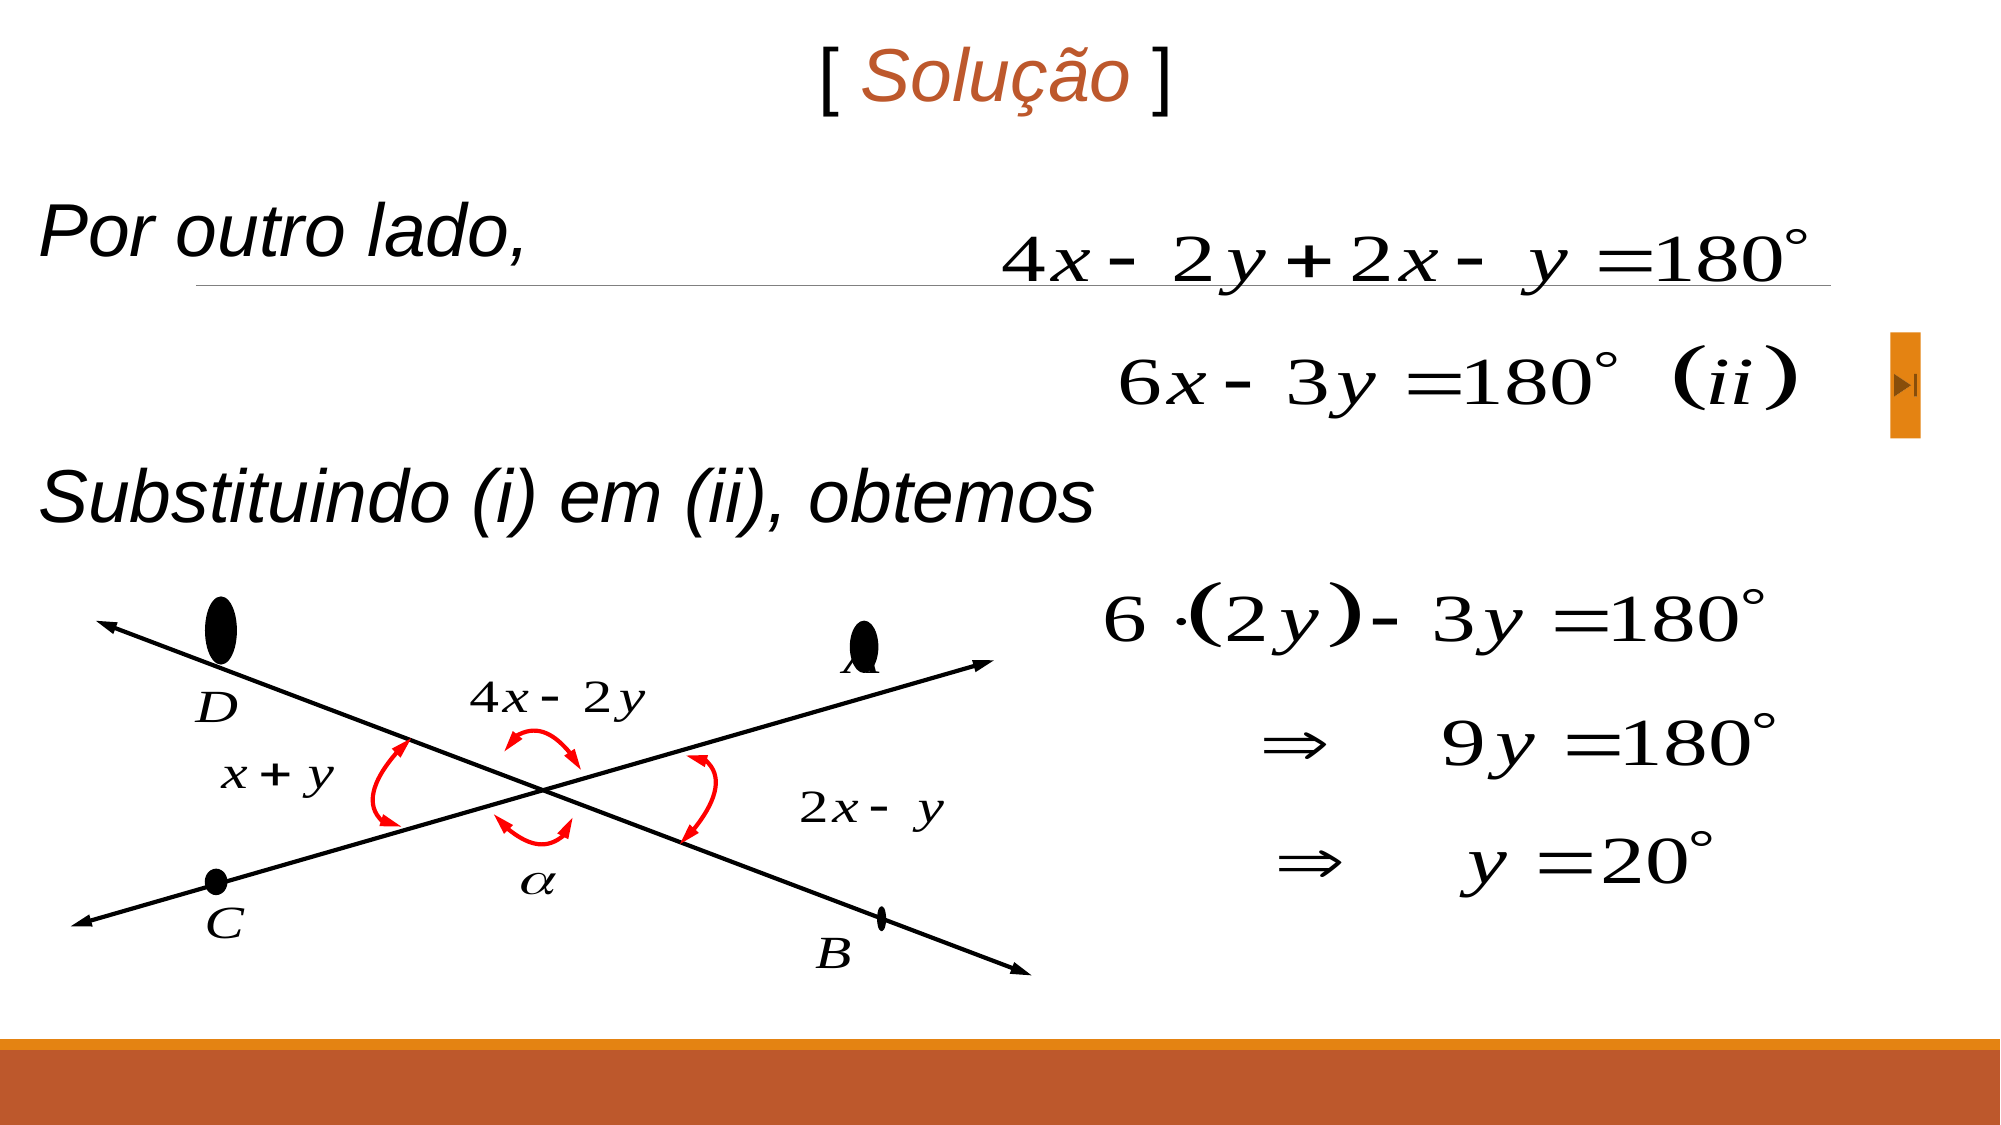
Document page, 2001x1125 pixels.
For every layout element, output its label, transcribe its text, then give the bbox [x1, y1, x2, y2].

text_box [1890, 332, 1921, 439]
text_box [1262, 821, 1772, 913]
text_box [987, 219, 1839, 311]
text_box Substituindo (i) em (ii), obtemos [23, 440, 1969, 546]
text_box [70, 596, 1033, 977]
text_box [ Solução ] [23, 18, 1969, 124]
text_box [1105, 331, 1807, 445]
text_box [1089, 568, 1807, 682]
text_box Por outro lado, [23, 173, 1969, 279]
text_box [1248, 703, 1839, 795]
